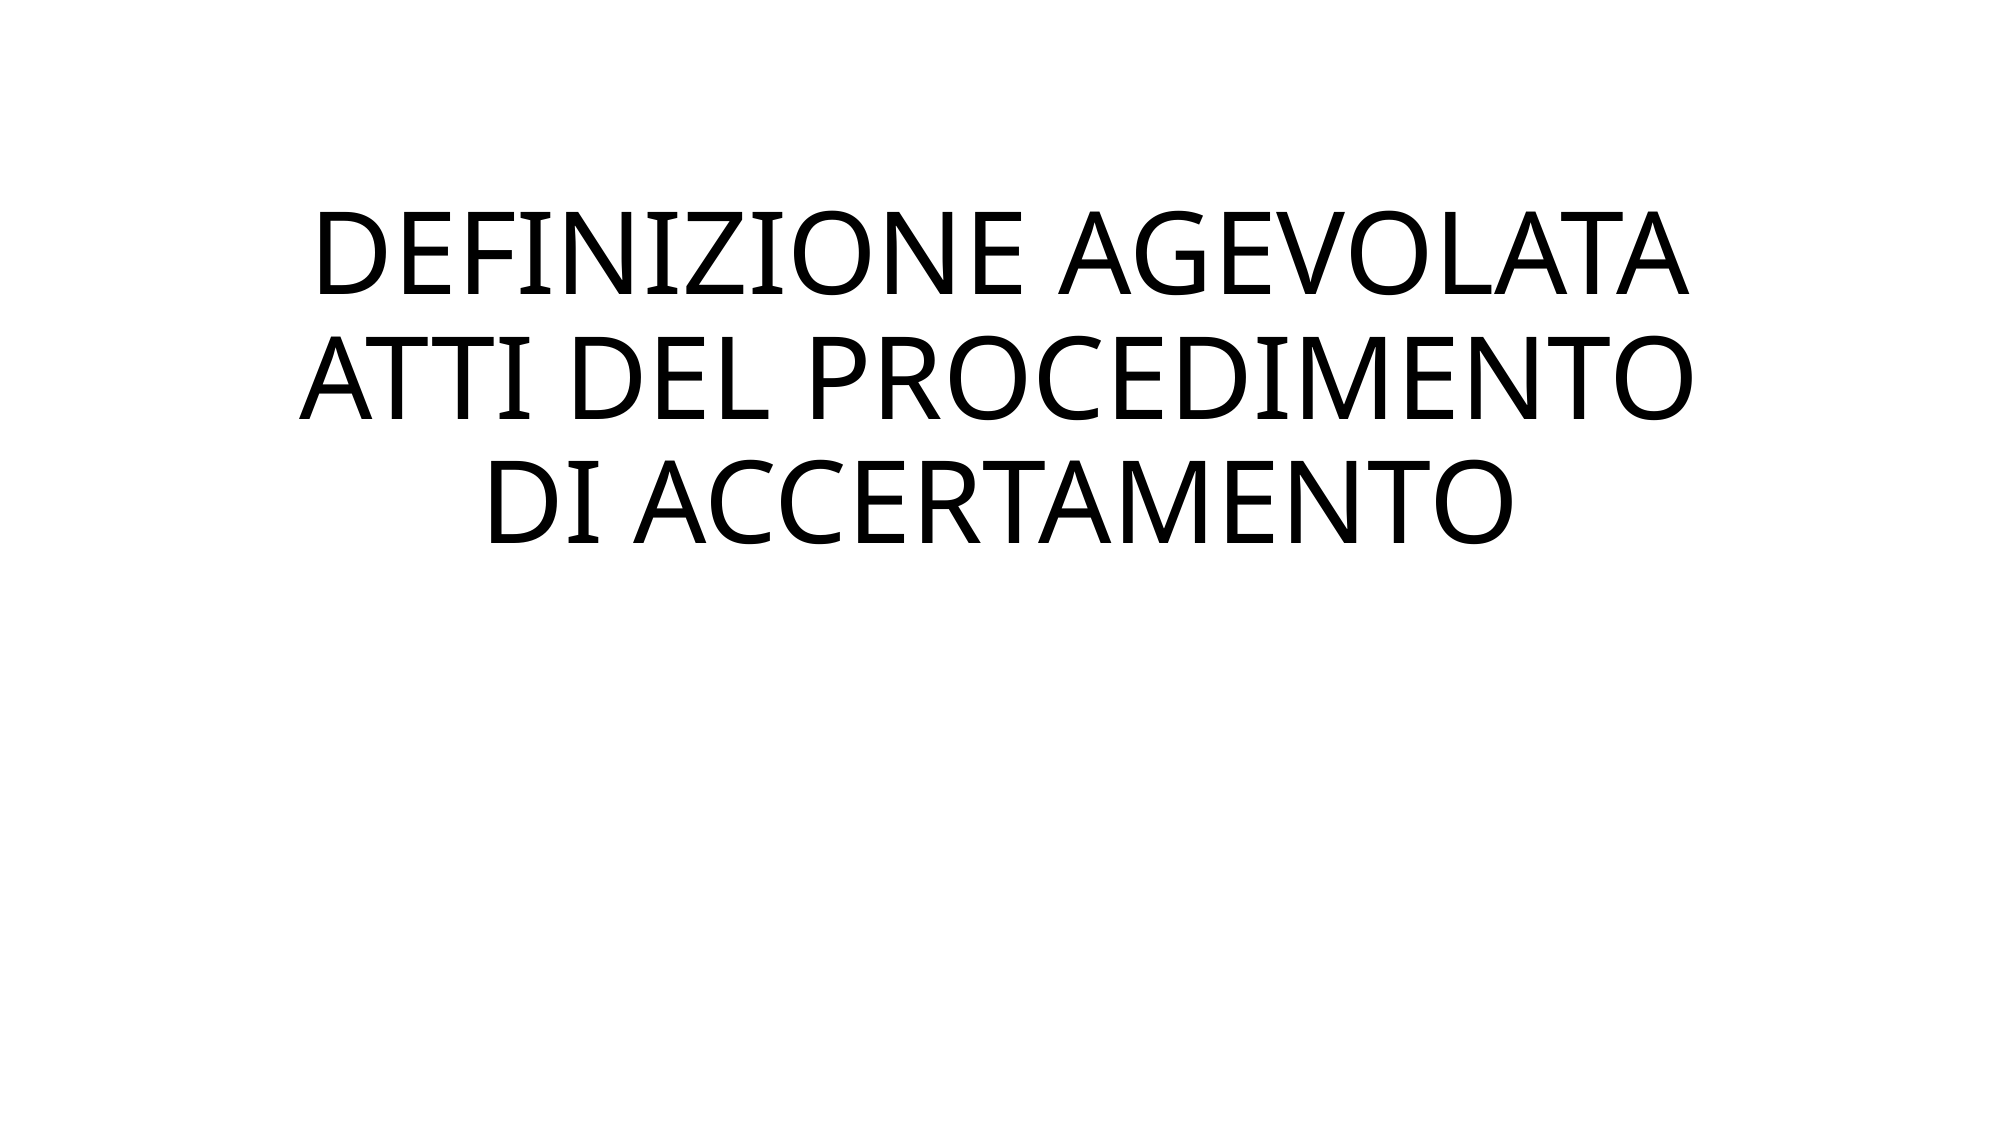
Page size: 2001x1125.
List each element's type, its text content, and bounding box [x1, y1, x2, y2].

title DEFINIZIONE AGEVOLATA ATTI DEL PROCEDIMENTO DI ACCERTAMENTO [249, 184, 1750, 576]
